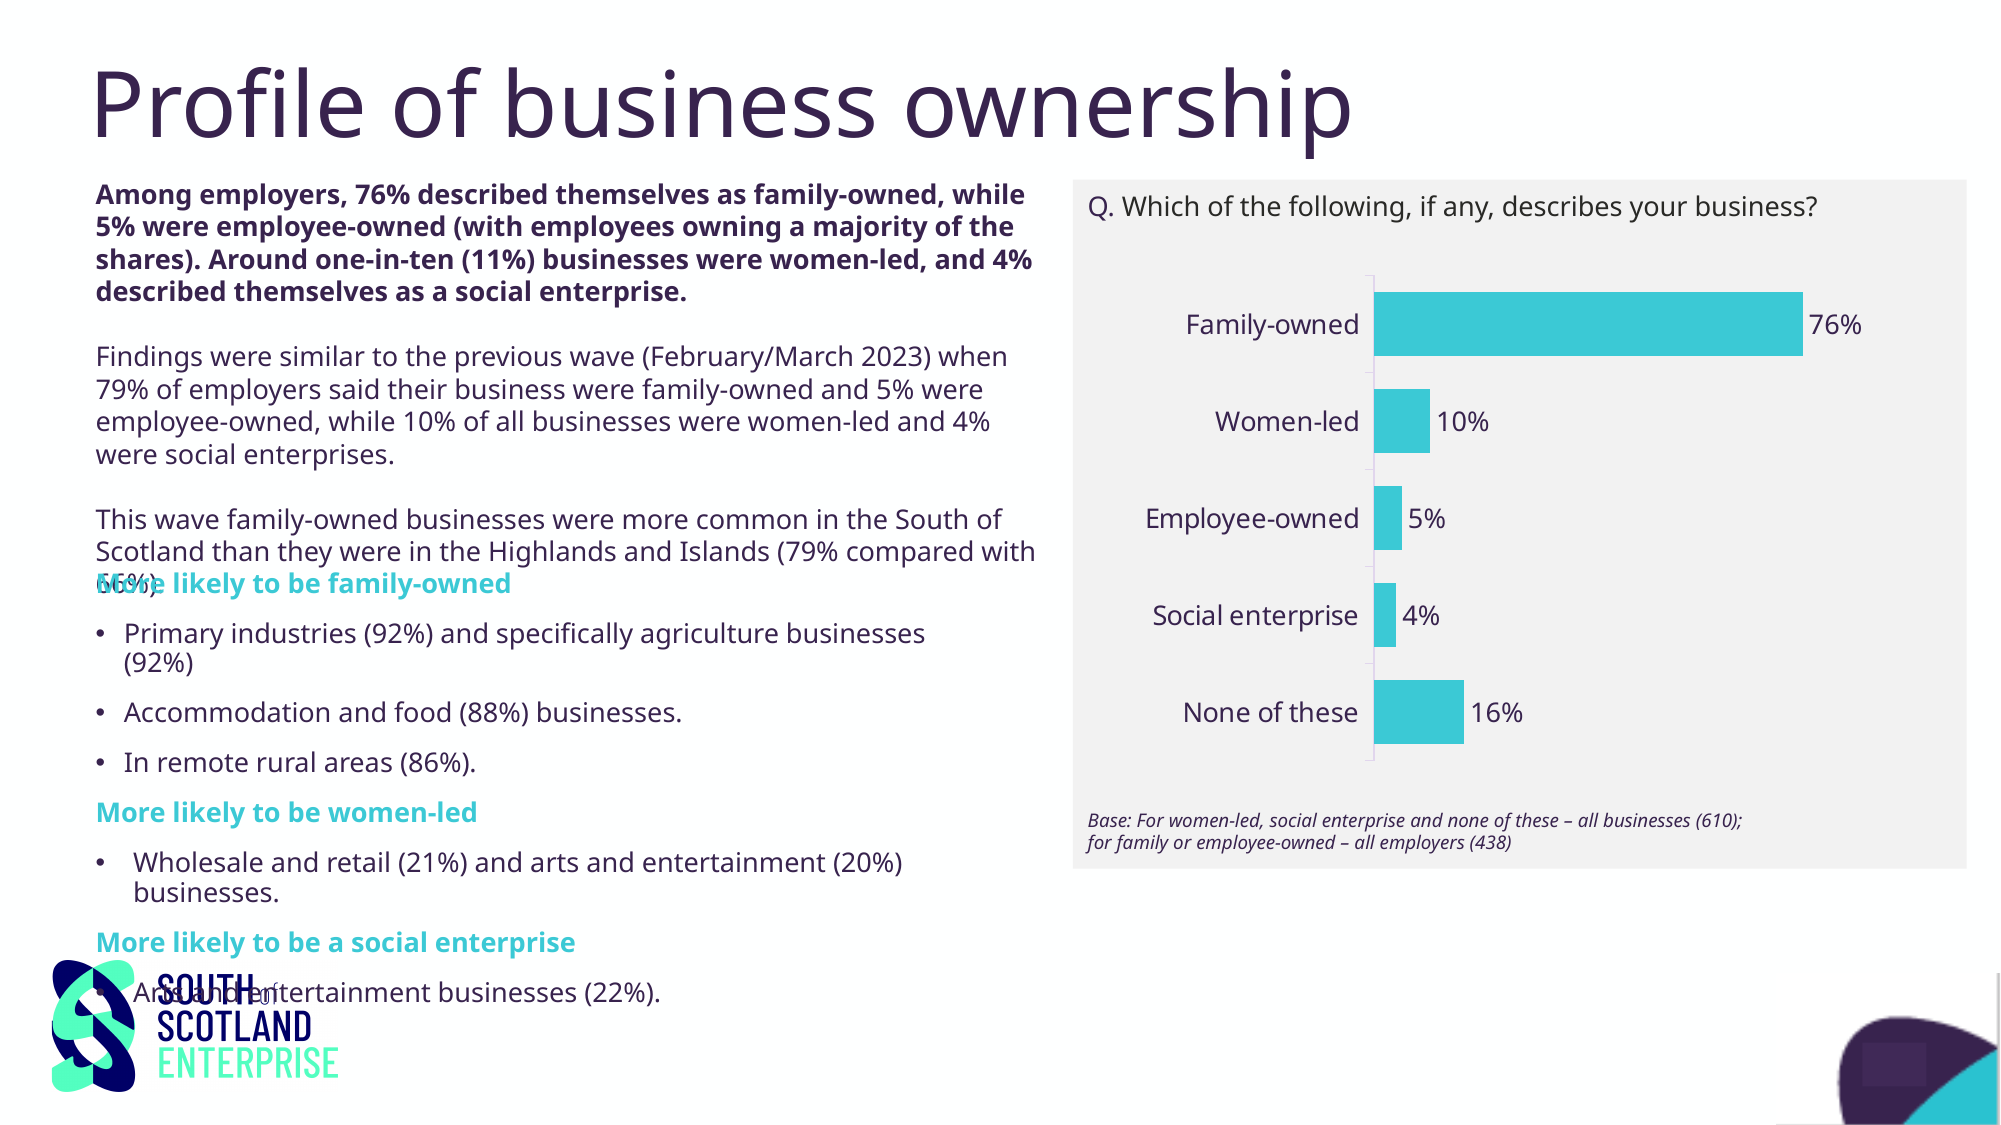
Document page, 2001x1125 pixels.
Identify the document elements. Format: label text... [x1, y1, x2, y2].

text_box Base: For women-led, social enterprise and none of these – all businesses (610); for family or employee-owned – all employers (438) [1072, 801, 1927, 861]
picture [1776, 973, 2001, 1125]
text_box [1072, 179, 1968, 870]
text_box Q. Which of the following, if any, describes your business? [1072, 181, 1938, 230]
text_box Among employers, 76% described themselves as family-owned, while 5% were employee-owned (with employees owning a majority of the shares). Around one-in-ten (11%) businesses were women-led, and 4% described themselves as a social enterprise. Findings were similar to the previous wave (February/March 2023) when 79% of employers said their business were family-owned and 5% were employee-owned, while 10% of all businesses were women-led and 4% were social enterprises. This wave family-owned businesses were more common in the South of Scotland than they were in the Highlands and Islands (79% compared with 66%). [80, 169, 1063, 640]
chart [1139, 254, 2000, 787]
picture [51, 960, 338, 1092]
title Profile of business ownership [74, 35, 1800, 180]
text_box More likely to be family-owned Primary industries (92%) and specifically agriculture businesses (92%) Accommodation and food (88%) businesses. In remote rural areas (86%). More likely to be women-led Wholesale and retail (21%) and arts and entertainment (20%) businesses. More likely to be a social enterprise Arts and entertainment businesses (22%). [80, 562, 1011, 921]
